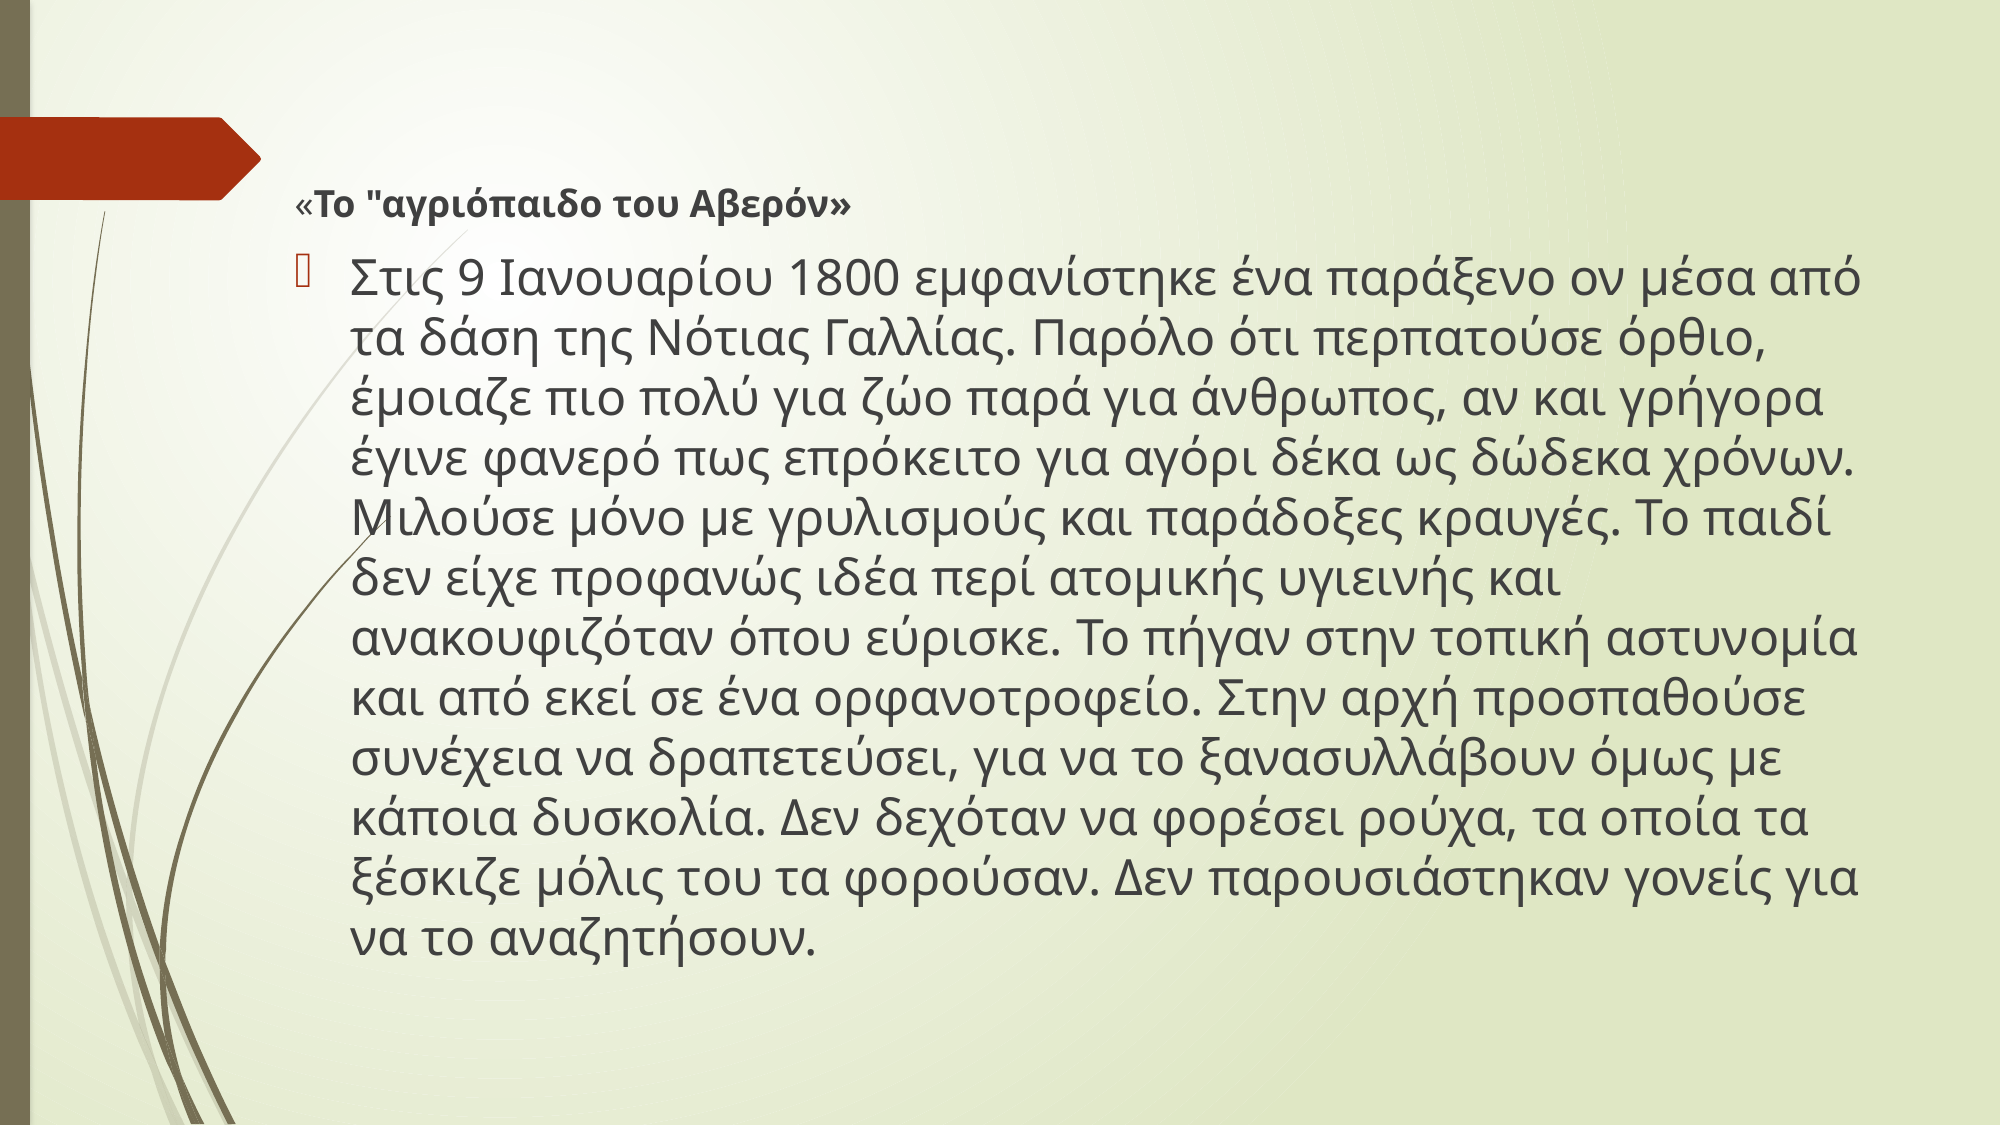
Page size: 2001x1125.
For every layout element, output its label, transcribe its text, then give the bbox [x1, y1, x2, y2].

list «Το "αγριόπαιδο του Αβερόν» Στις 9 Ιανουαρίου 1800 εμφανίστηκε ένα παράξενο ον μέσα από τα δάση της Νότιας Γαλλίας. Παρόλο ότι περπατούσε όρθιο, έμοιαζε πιο πολύ για ζώο παρά για άνθρωπος, αν και γρήγορα έγινε φανερό πως επρόκειτο για αγόρι δέκα ως δώδεκα χρόνων. Μιλούσε μόνο με γρυλισμούς και παράδοξες κραυγές. Το παιδί δεν είχε προφανώς ιδέα περί ατομικής υγιεινής και ανακουφιζόταν όπου εύρισκε. Το πήγαν στην τοπική αστυνομία και από εκεί σε ένα ορφανοτροφείο. Στην αρχή προσπαθούσε συνέχεια να δραπετεύσει, για να το ξανασυλλάβουν όμως με κάποια δυσκολία. Δεν δεχόταν να φορέσει ρούχα, τα οποία τα ξέσκιζε μόλις του τα φορούσαν. Δεν παρουσιάστηκαν γονείς για να το αναζητήσουν. [279, 106, 1888, 1026]
